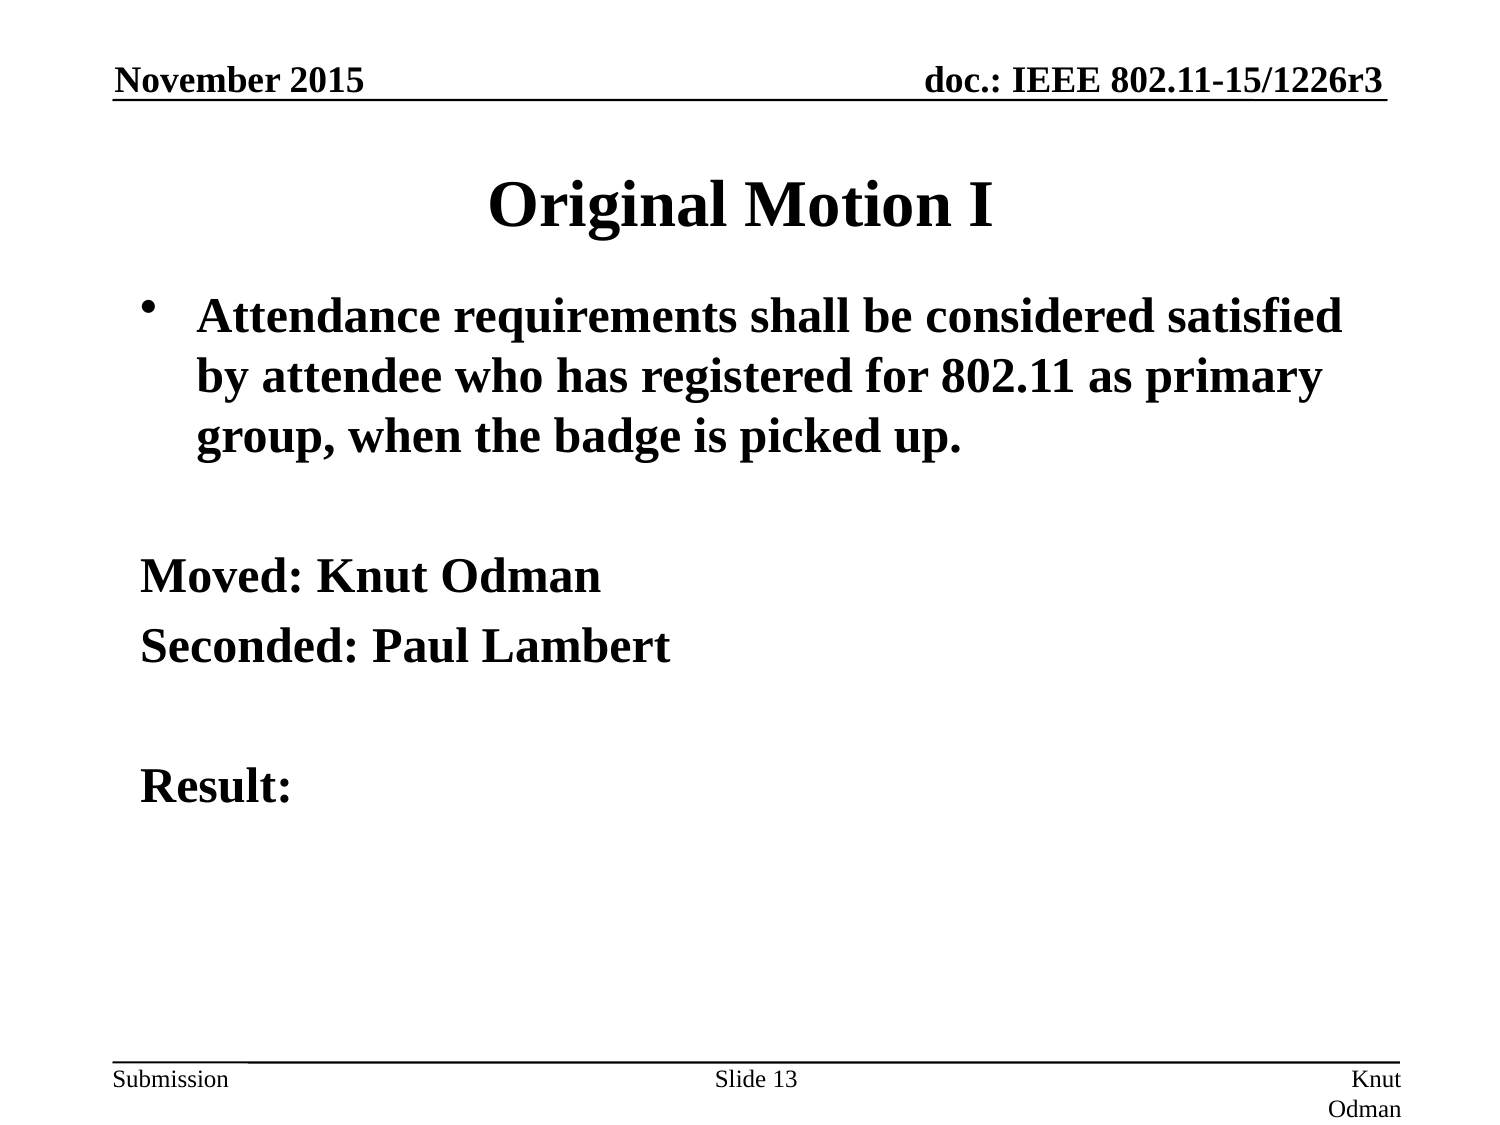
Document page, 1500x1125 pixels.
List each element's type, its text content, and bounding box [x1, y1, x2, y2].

slide_number Slide 13 [712, 1061, 800, 1093]
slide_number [114, 54, 374, 101]
title Original Motion I [112, 112, 1388, 288]
list Attendance requirements shall be considered satisfied by attendee who has registered for 802.11 as primary group, when the badge is picked up. Moved: Knut Odman Seconded: Paul Lambert Result: [125, 275, 1400, 1038]
footer Knut Odman, Broadcom [1324, 1061, 1402, 1093]
